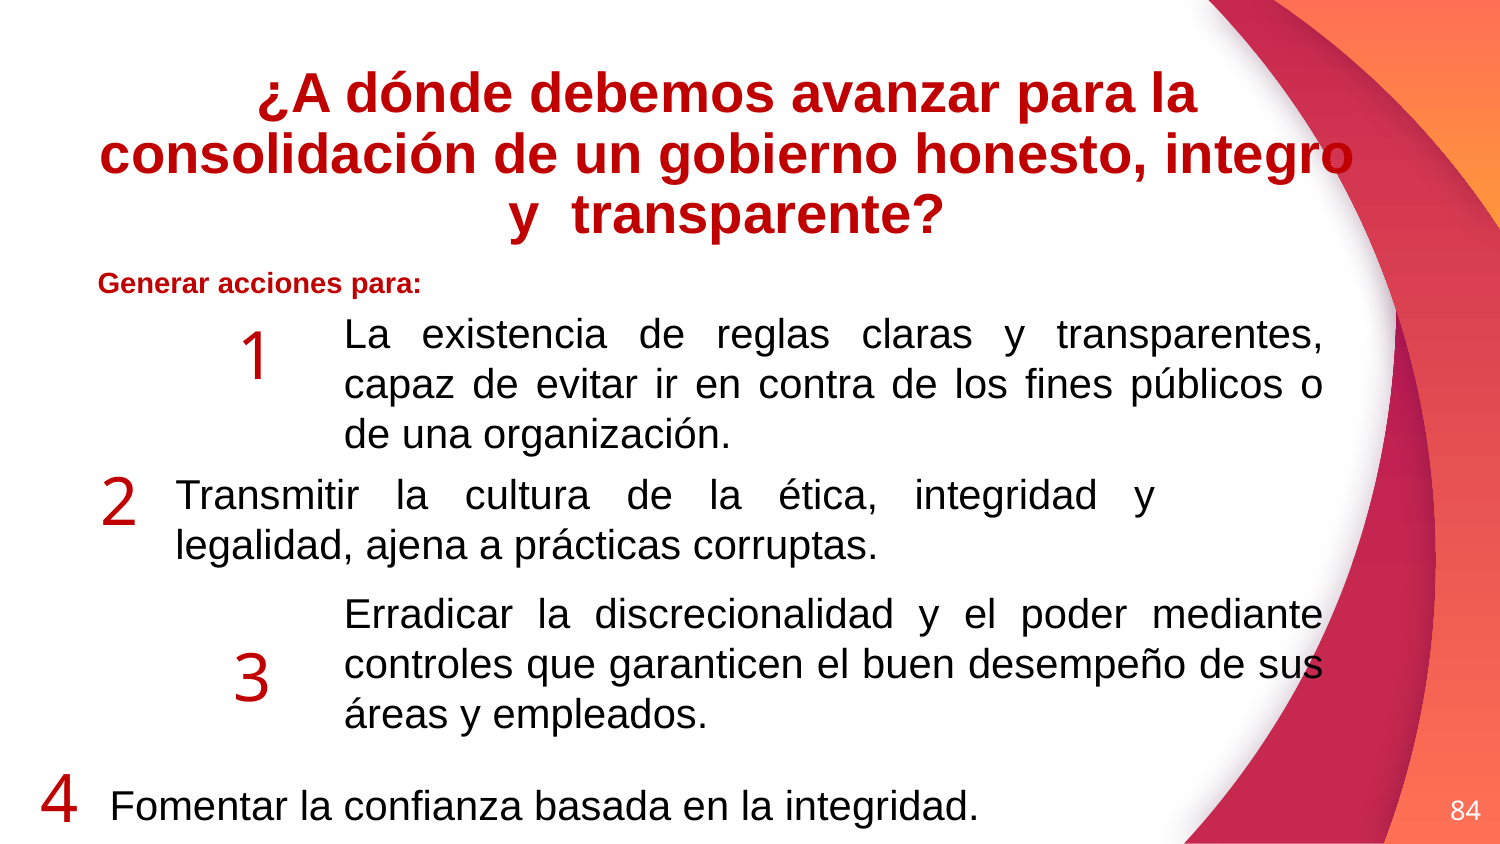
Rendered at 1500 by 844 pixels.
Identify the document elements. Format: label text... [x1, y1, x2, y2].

text_box 4 [25, 748, 95, 844]
text_box 1 [221, 305, 292, 401]
slide_number 84 [1391, 779, 1482, 844]
text_box Transmitir la cultura de la ética, integridad y legalidad, ajena a prácticas corruptas. [160, 460, 1171, 576]
text_box Fomentar la confianza basada en la integridad. [95, 771, 1105, 837]
text_box La existencia de reglas claras y transparentes, capaz de evitar ir en contra de los fines públicos o de una organización. [329, 299, 1340, 465]
text_box 3 [217, 627, 288, 722]
text_box Generar acciones para: [82, 257, 1307, 307]
text_box Erradicar la discrecionalidad y el poder mediante controles que garanticen el buen desempeño de sus áreas y empleados. [329, 579, 1340, 744]
text_box ¿A dónde debemos avanzar para la consolidación de un gobierno honesto, integro y transparente? [82, 37, 1373, 273]
text_box 2 [84, 451, 155, 546]
